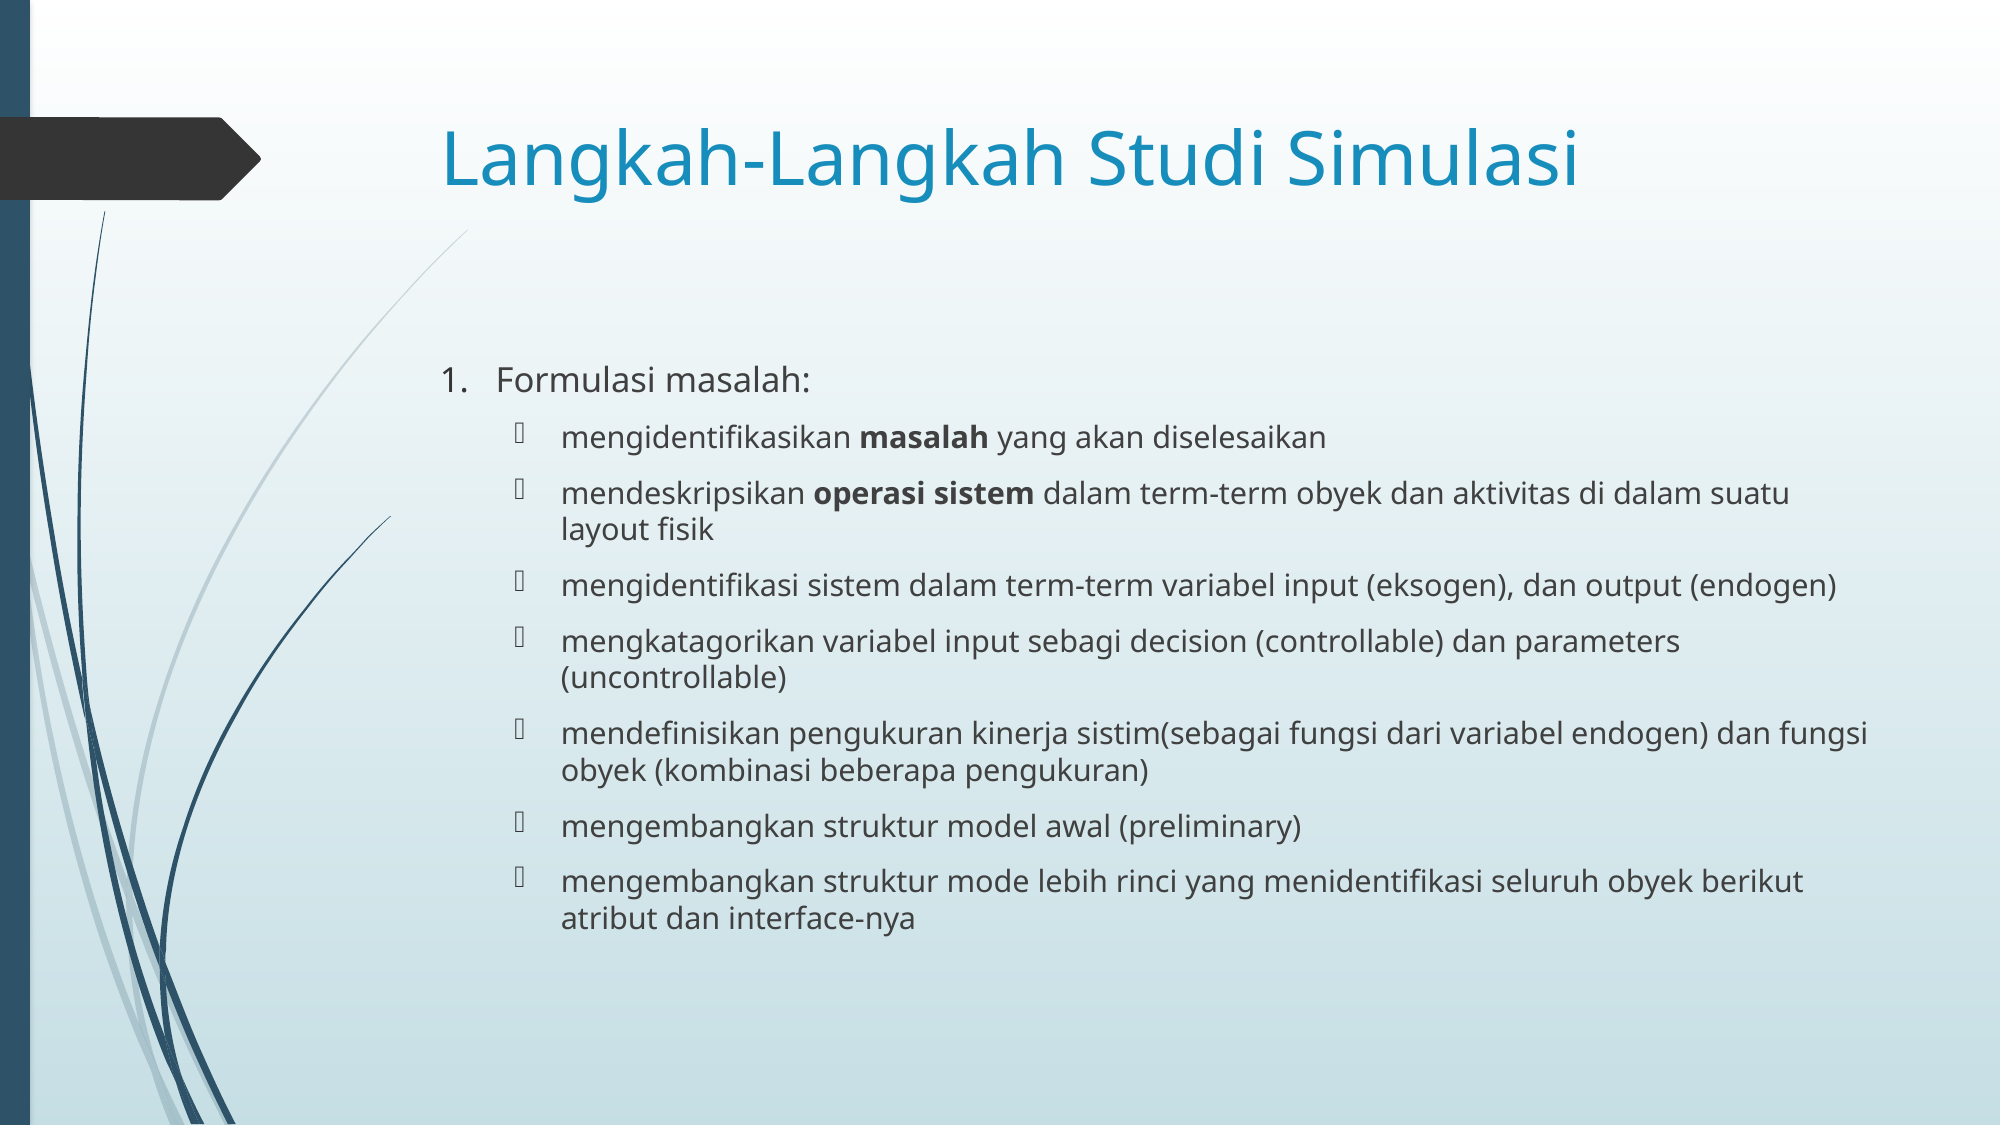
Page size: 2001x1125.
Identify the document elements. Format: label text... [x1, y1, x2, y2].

title Langkah-Langkah Studi Simulasi [425, 102, 1888, 313]
list Formulasi masalah: mengidentifikasikan masalah yang akan diselesaikan mendeskripsikan operasi sistem dalam term-term obyek dan aktivitas di dalam suatu layout fisik mengidentifikasi sistem dalam term-term variabel input (eksogen), dan output (endogen) mengkatagorikan variabel input sebagi decision (controllable) dan parameters (uncontrollable) mendefinisikan pengukuran kinerja sistim(sebagai fungsi dari variabel endogen) dan fungsi obyek (kombinasi beberapa pengukuran) mengembangkan struktur model awal (preliminary) mengembangkan struktur mode lebih rinci yang menidentifikasi seluruh obyek berikut atribut dan interface-nya [424, 350, 1888, 970]
